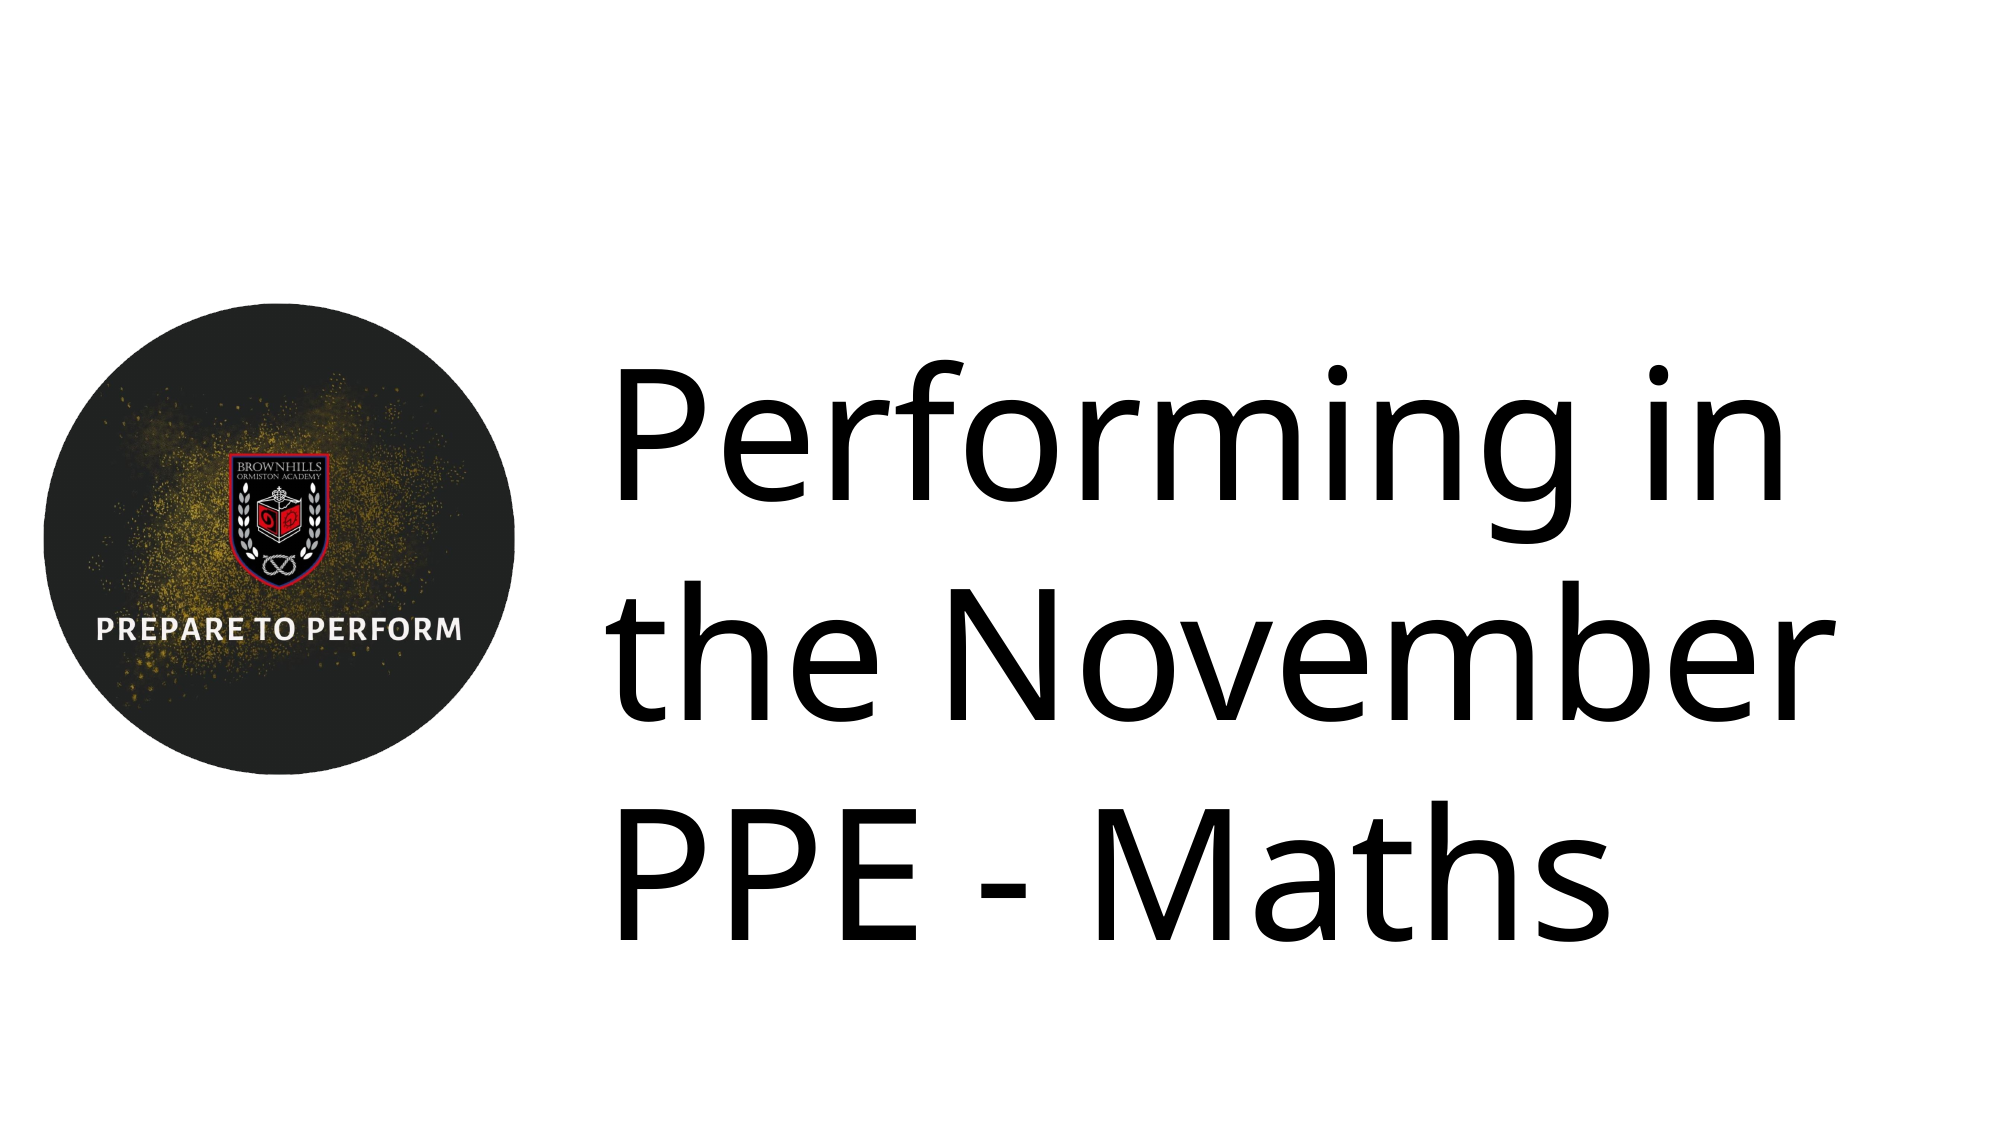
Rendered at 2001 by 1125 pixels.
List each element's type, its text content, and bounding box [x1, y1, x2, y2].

picture [0, 260, 558, 818]
text_box Performing in the November PPE - Maths [588, 309, 1942, 1030]
